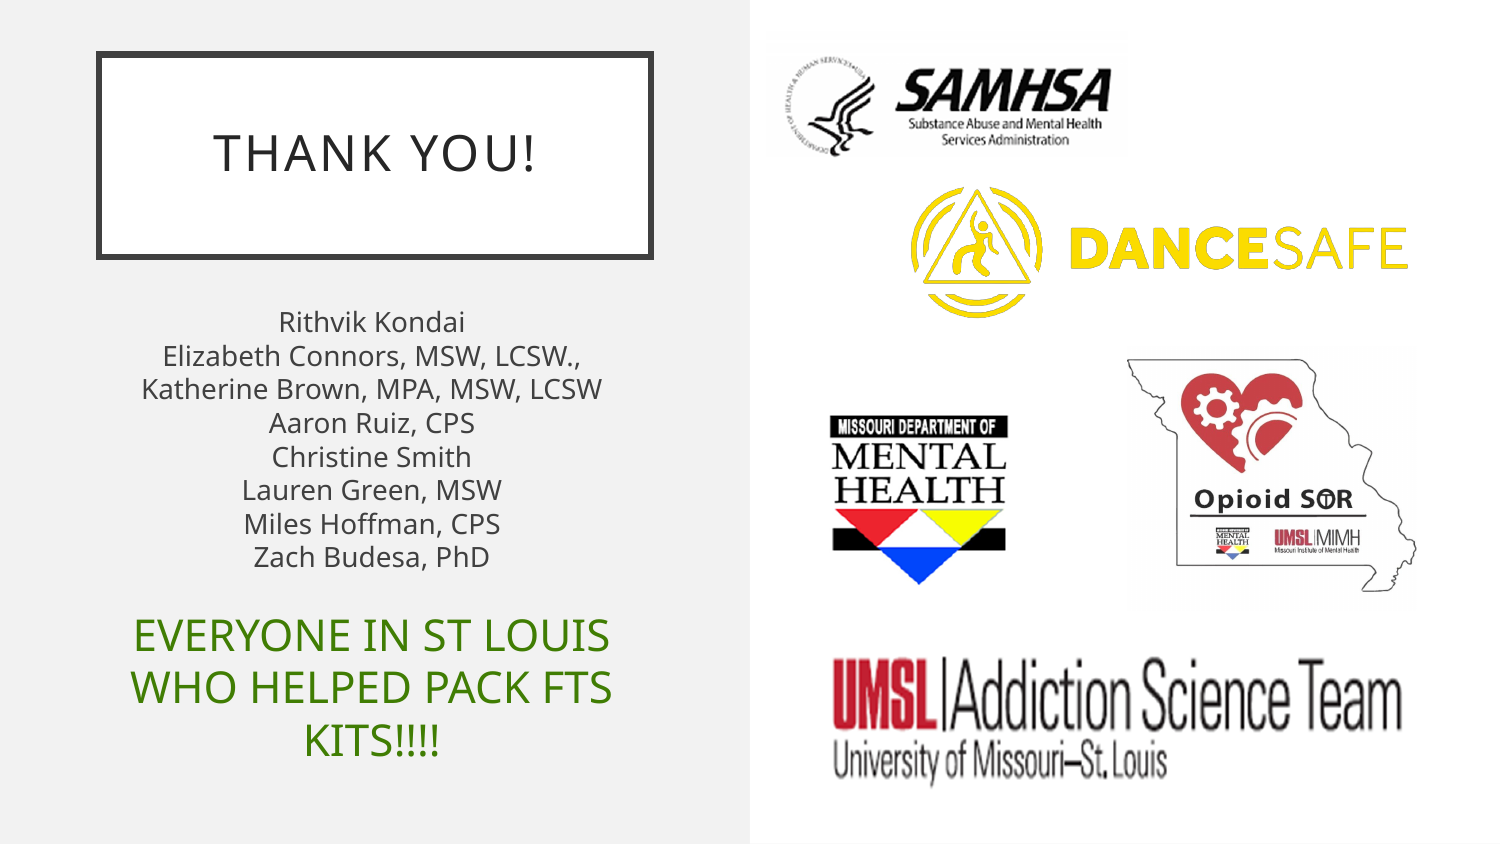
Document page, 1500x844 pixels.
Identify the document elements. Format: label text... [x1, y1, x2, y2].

picture [766, 31, 1447, 340]
picture [803, 621, 1447, 816]
subtitle Rithvik Kondai Elizabeth Connors, MSW, LCSW., Katherine Brown, MPA, MSW, LCSW Aaron Ruiz, CPS Christine Smith Lauren Green, MSW Miles Hoffman, CPS Zach Budesa, PhD EVERYONE IN ST LOUIS WHO HELPED PACK FTS KITS!!!! [98, 296, 646, 777]
title Thank you! [96, 51, 654, 260]
picture [1127, 346, 1417, 611]
text_box [749, 0, 1500, 844]
picture [821, 399, 1023, 594]
